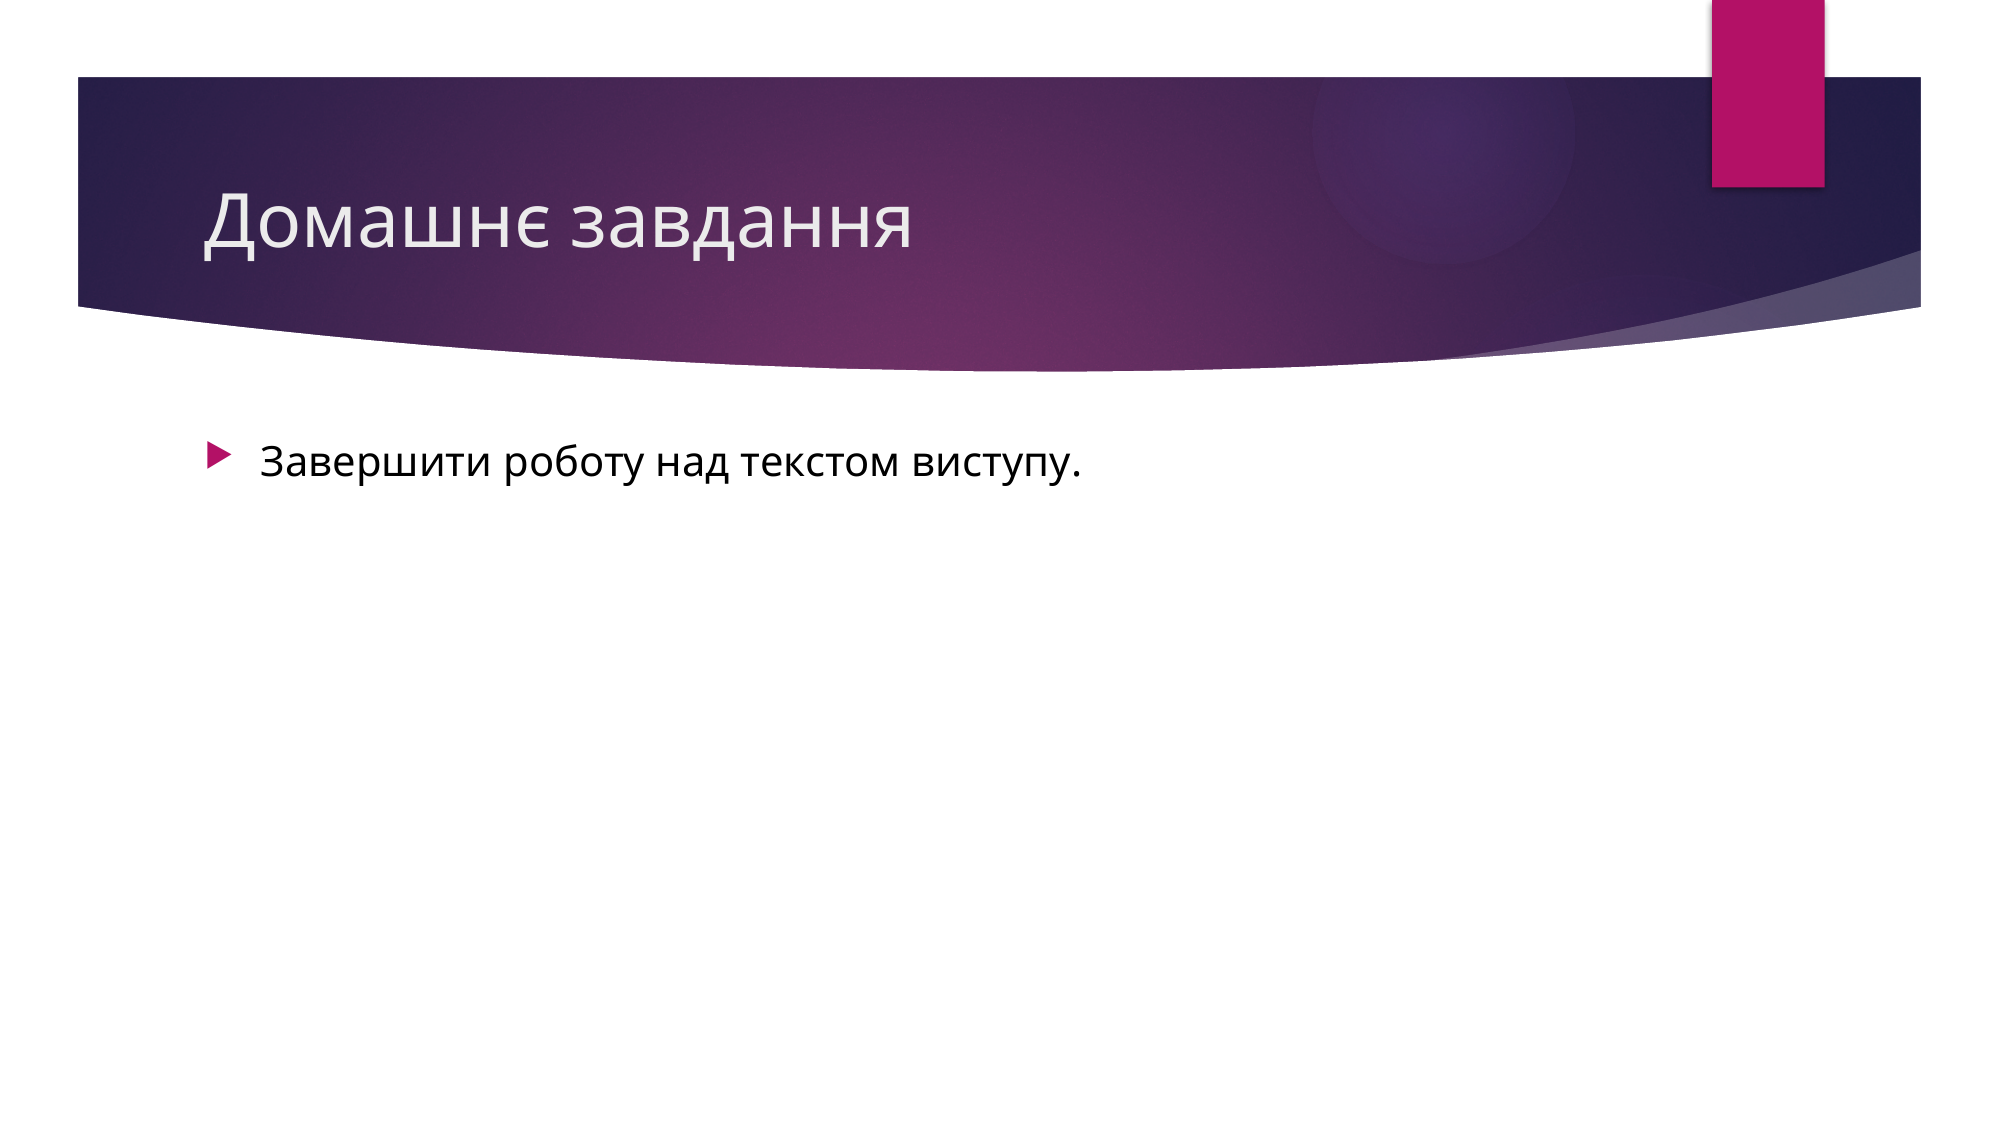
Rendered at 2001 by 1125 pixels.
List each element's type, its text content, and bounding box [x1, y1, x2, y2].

list Завершити роботу над текстом виступу. [189, 427, 1638, 988]
title Домашнє завдання [189, 159, 1627, 276]
